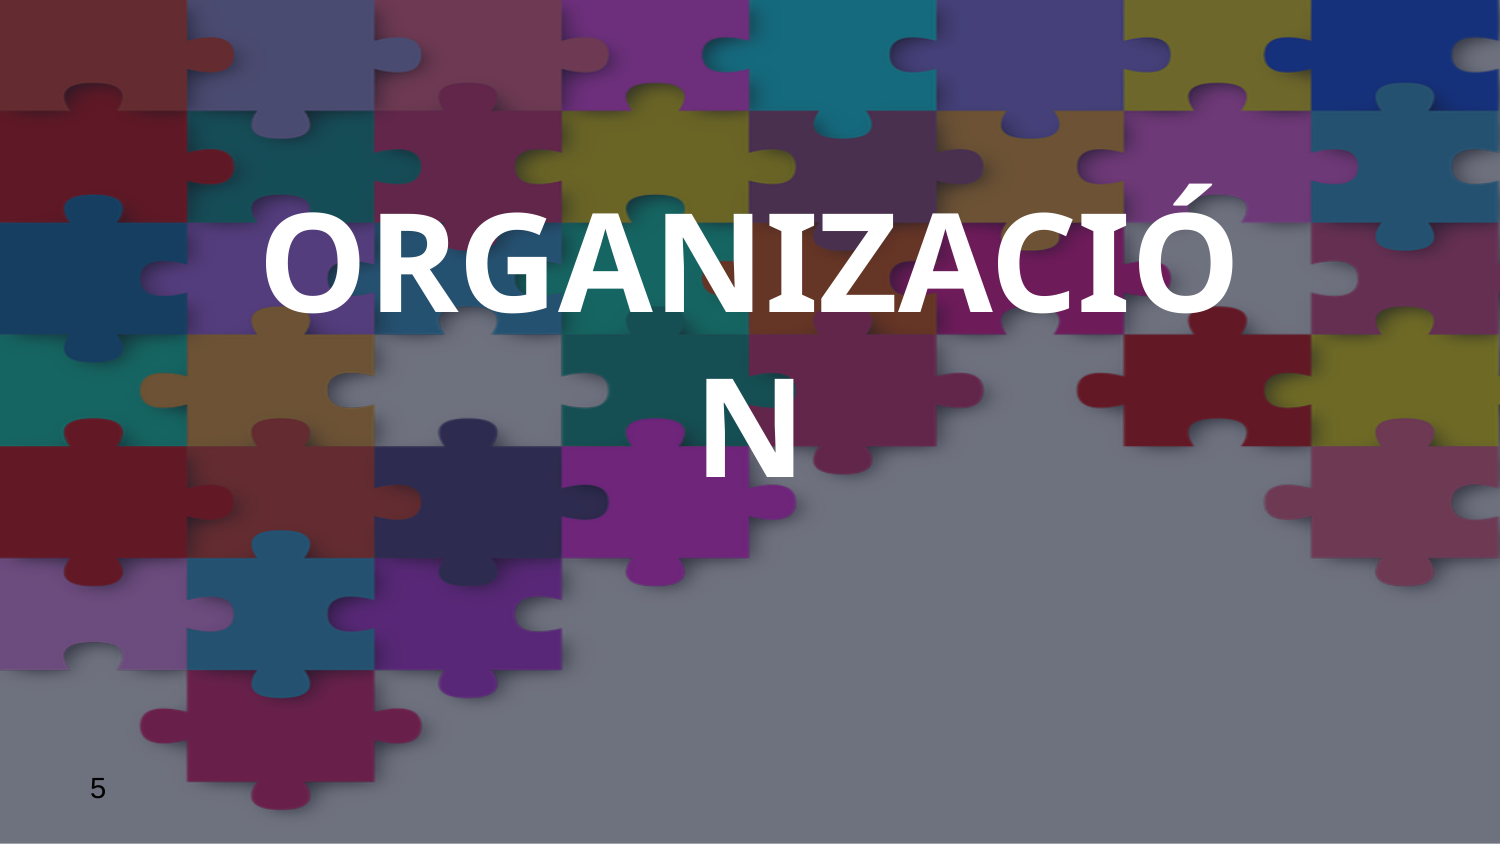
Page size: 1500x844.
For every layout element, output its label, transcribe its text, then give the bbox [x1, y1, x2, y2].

slide_number 5 [75, 766, 165, 807]
title ORGANIZACIÓN [200, 274, 1300, 520]
